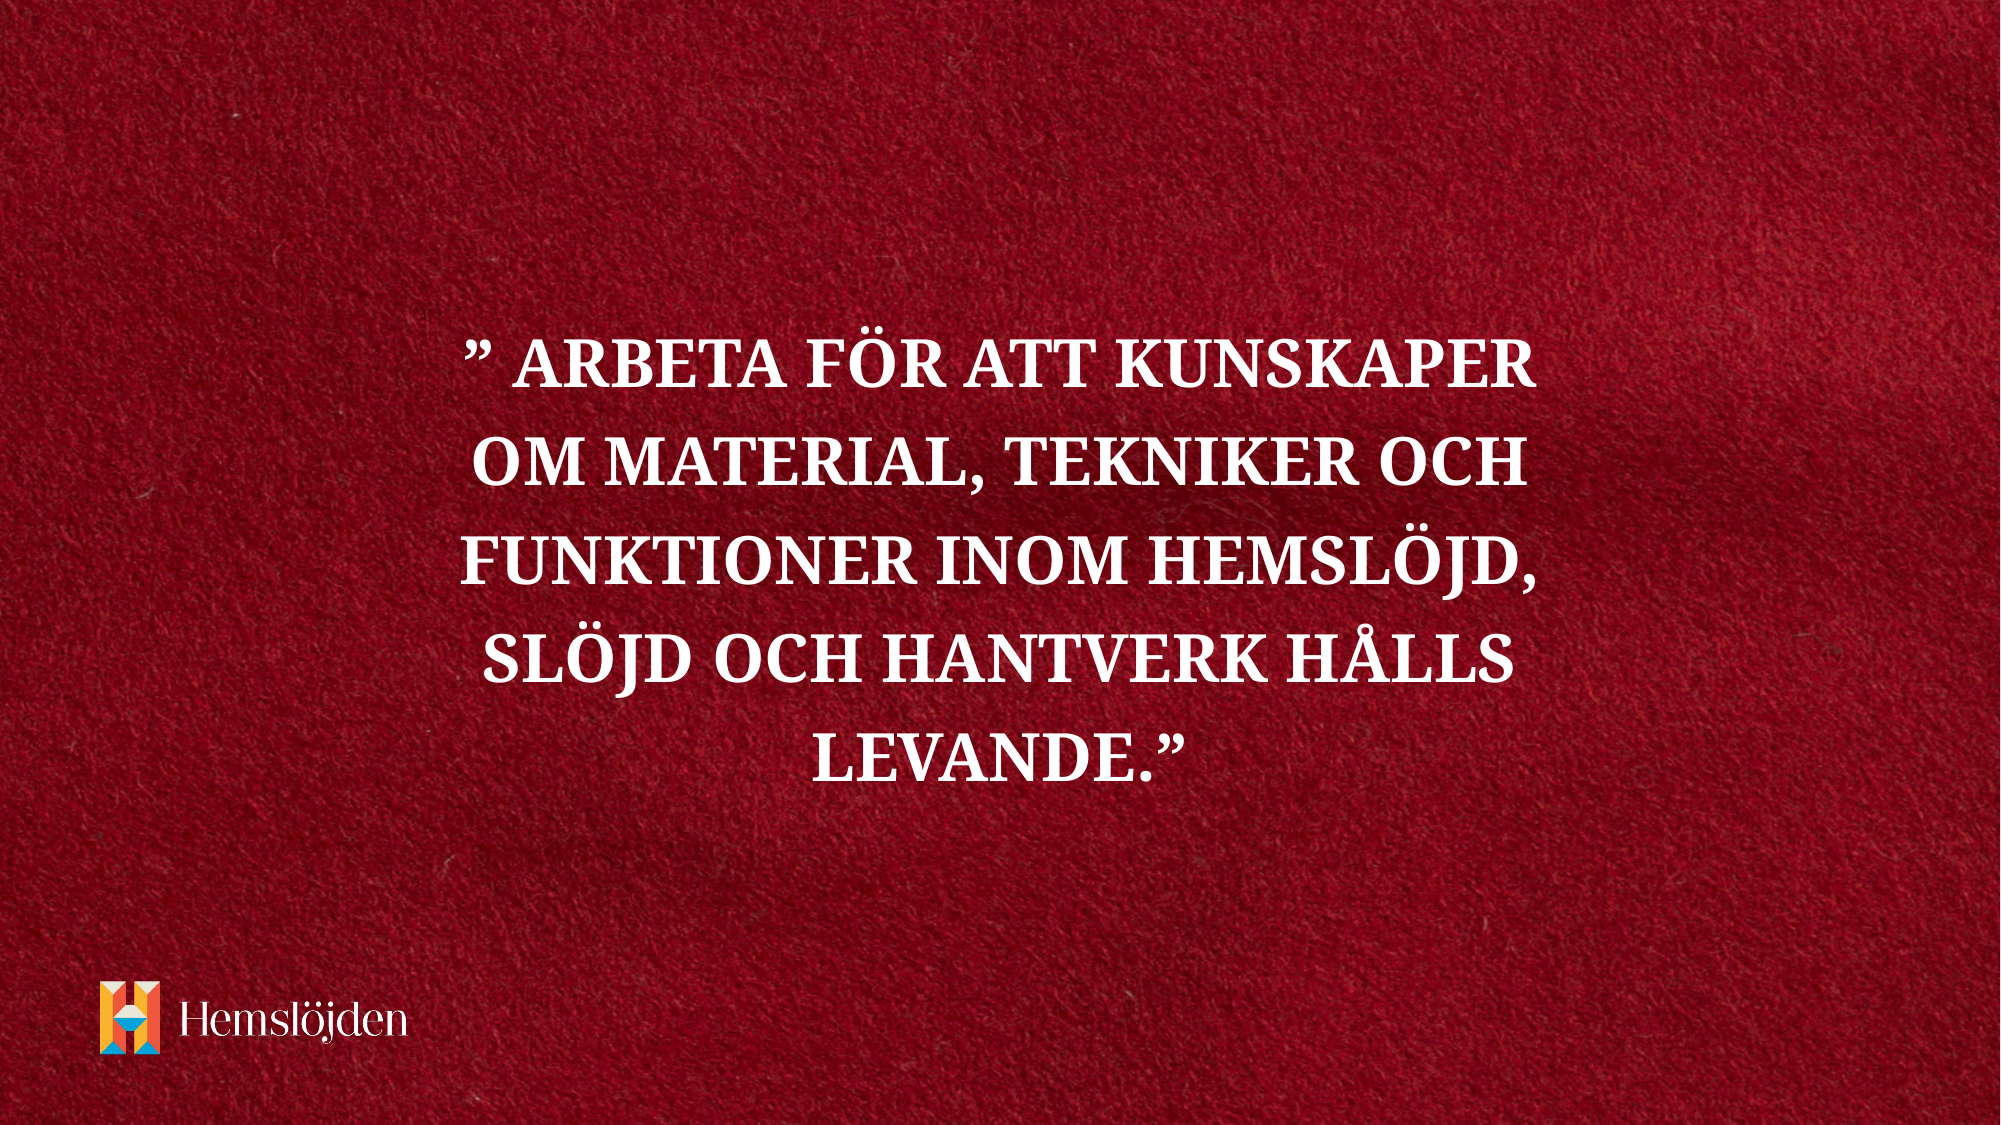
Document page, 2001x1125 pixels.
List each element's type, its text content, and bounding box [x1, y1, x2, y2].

picture [0, 0, 2001, 1125]
title ” arbeta för att kunskaper om material, tekniker och funktioner inom hemslöjd, slöjd och hantverk hålls levande.” [384, 278, 1616, 901]
